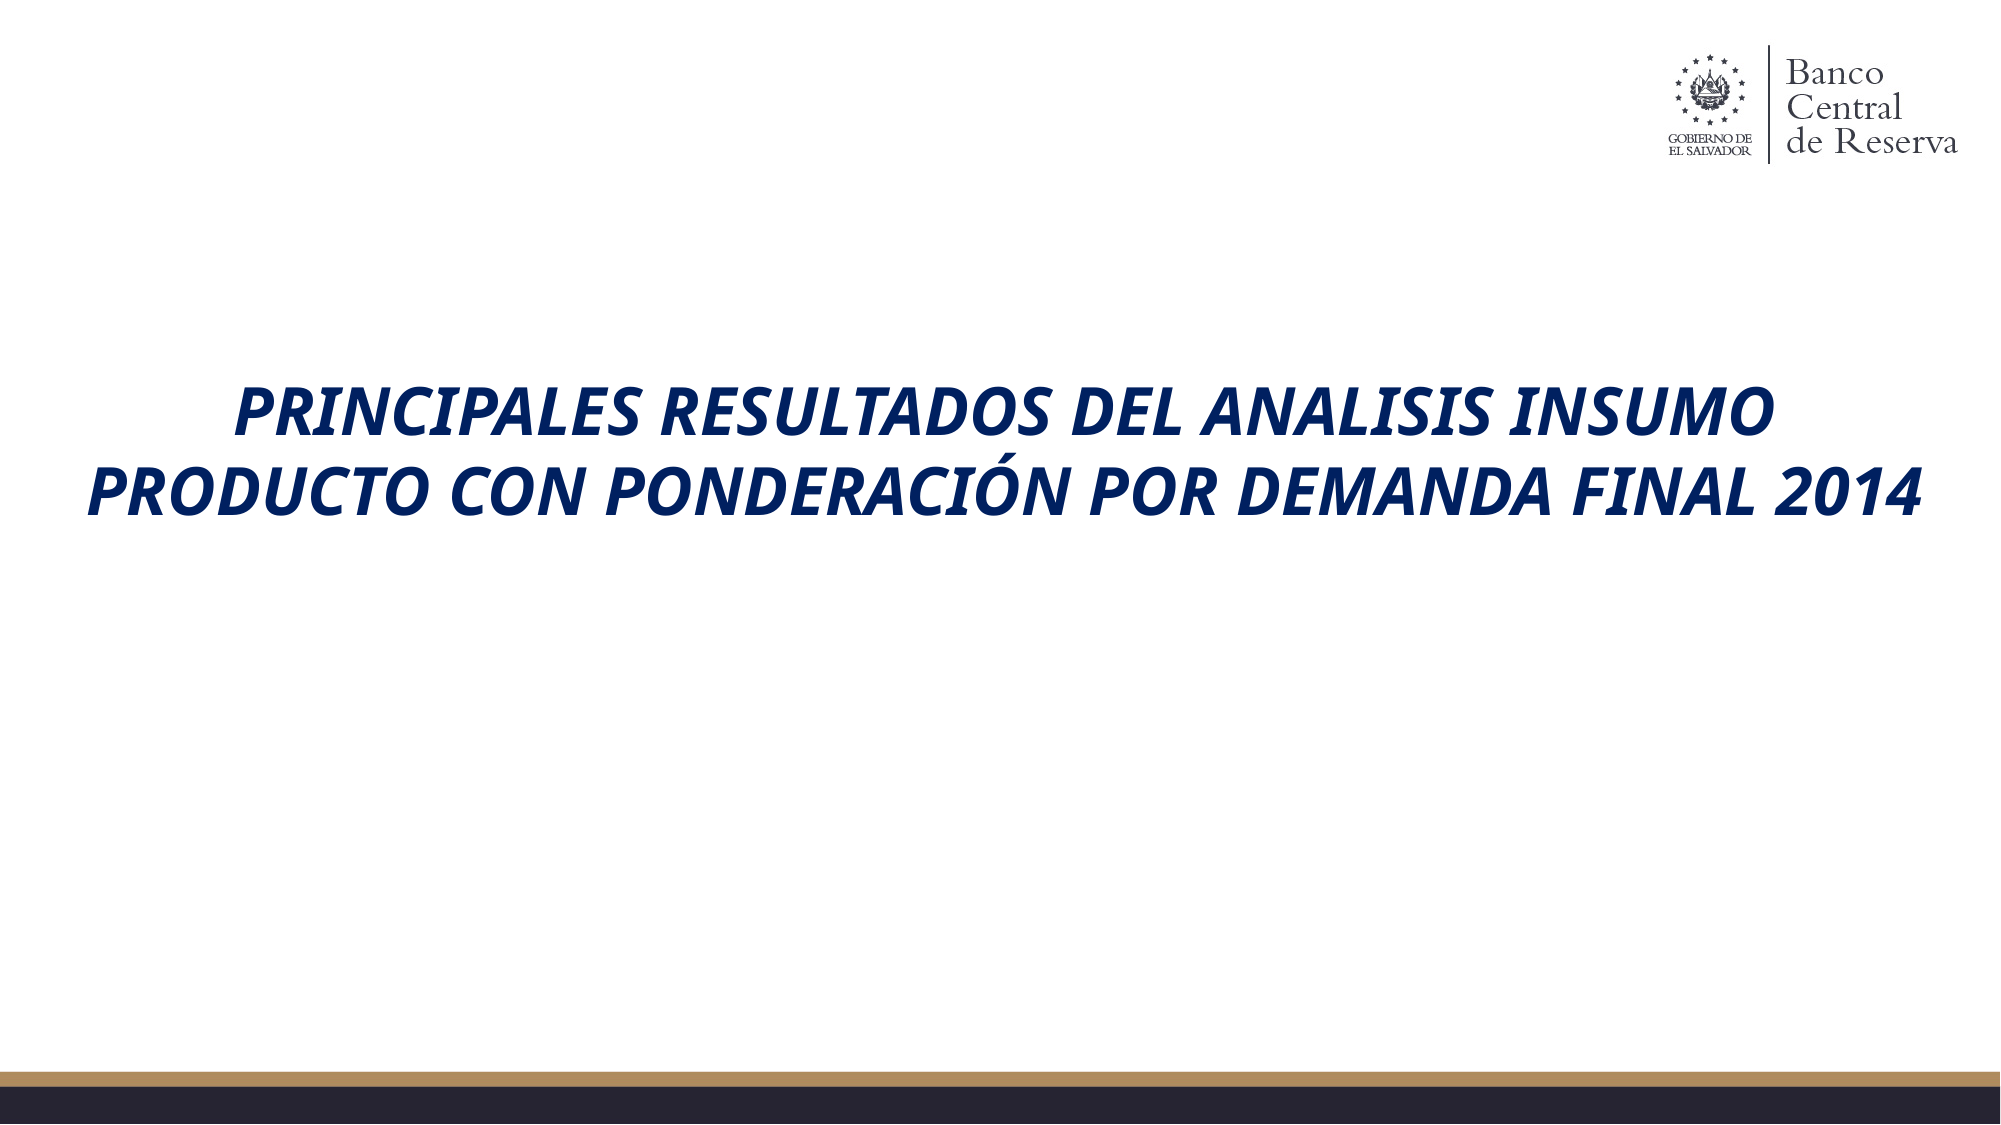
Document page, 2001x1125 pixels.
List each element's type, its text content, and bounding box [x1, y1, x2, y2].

text_box PRINCIPALES RESULTADOS DEL ANALISIS INSUMO PRODUCTO CON PONDERACIÓN POR DEMANDA FINAL 2014 [66, 361, 1945, 586]
picture [0, 0, 2001, 1125]
